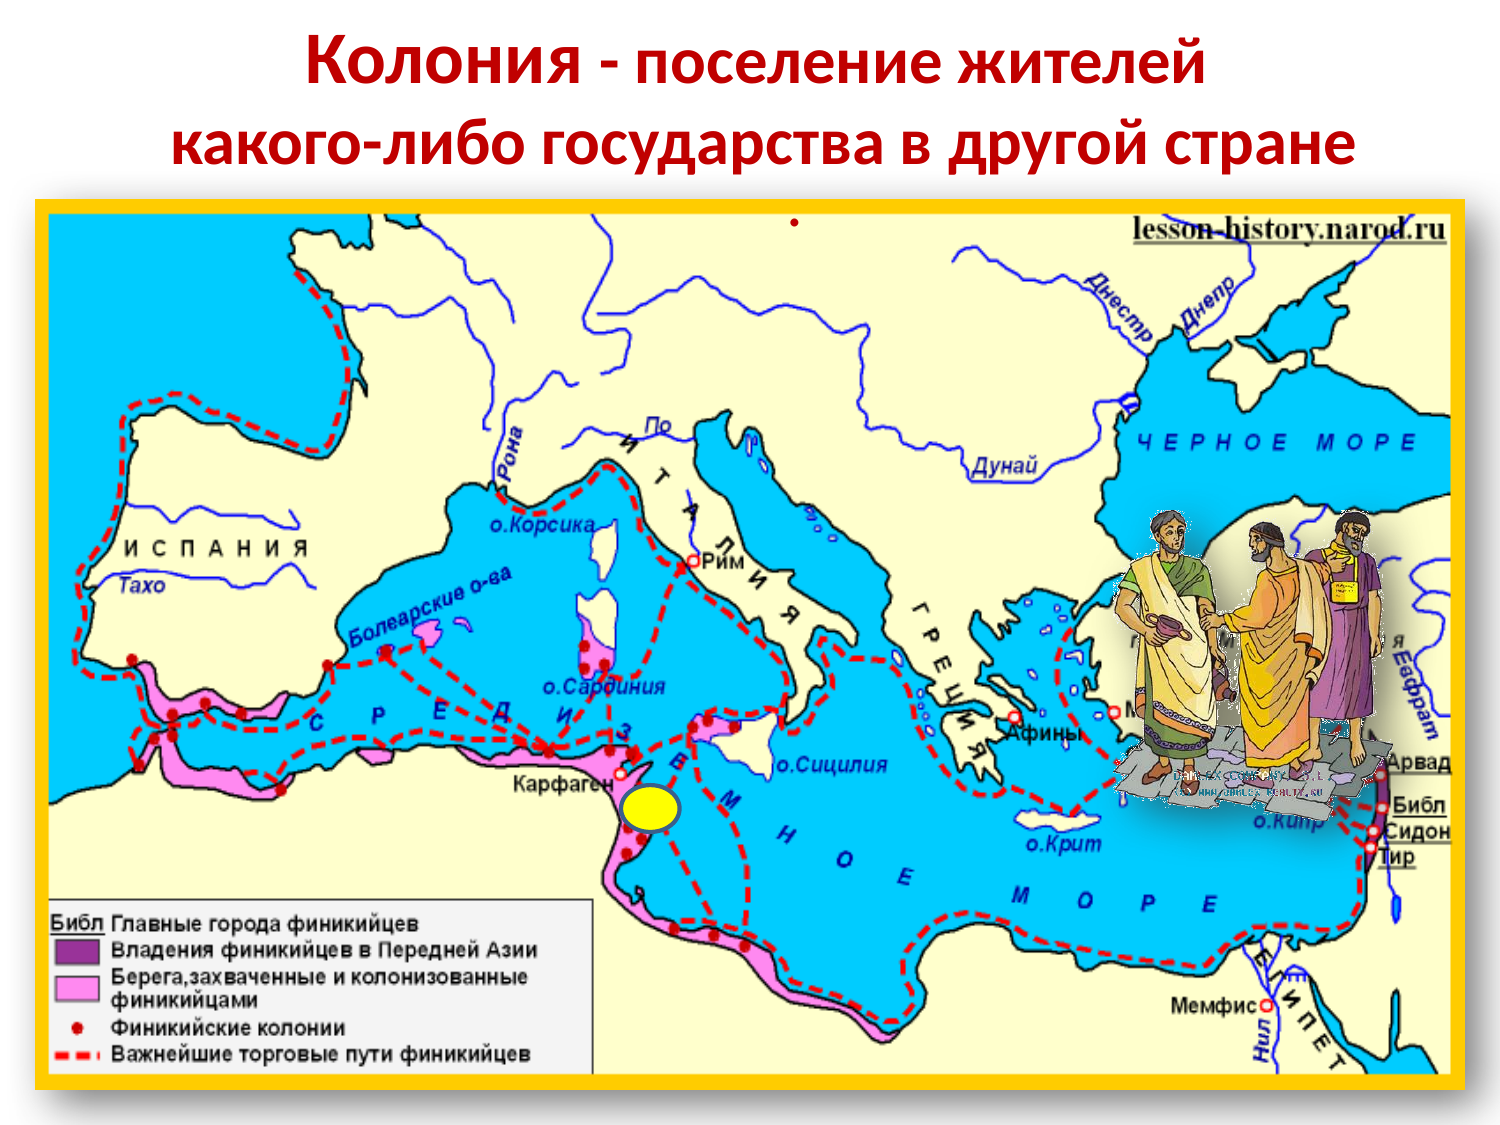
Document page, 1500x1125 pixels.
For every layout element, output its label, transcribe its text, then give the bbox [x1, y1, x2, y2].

text_box . [164, 152, 1425, 197]
title Колония - поселение жителей какого-либо государства в другой стране [82, 0, 1432, 181]
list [34, 198, 1466, 1091]
picture [1113, 510, 1393, 821]
